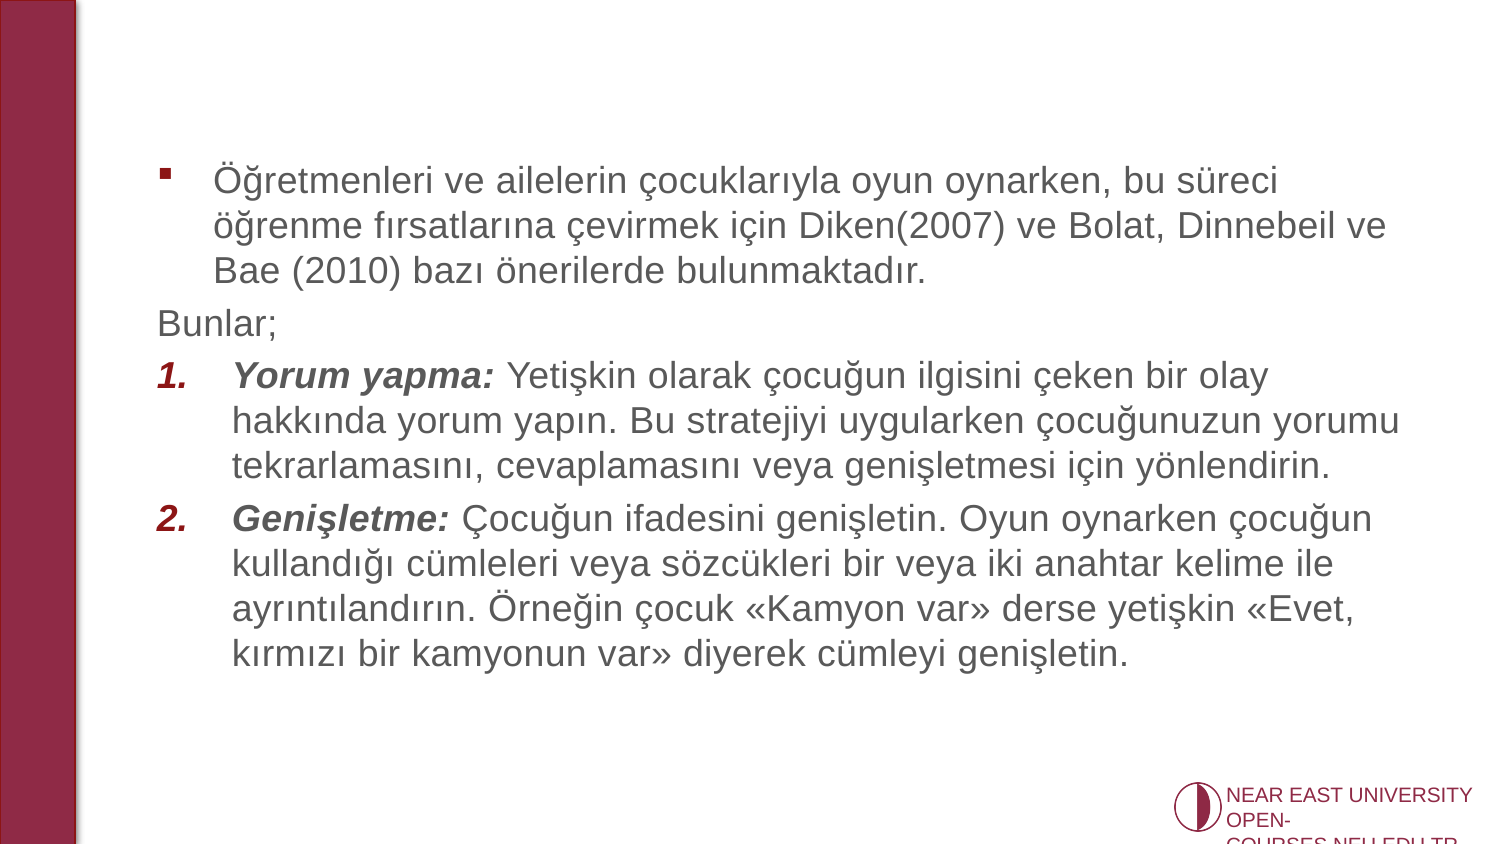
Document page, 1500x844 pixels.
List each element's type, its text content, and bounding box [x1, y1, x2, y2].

picture [1174, 782, 1222, 832]
list Öğretmenleri ve ailelerin çocuklarıyla oyun oynarken, bu süreci öğrenme fırsatlarına çevirmek için Diken(2007) ve Bolat, Dinnebeil ve Bae (2010) bazı önerilerde bulunmaktadır. Bunlar; Yorum yapma: Yetişkin olarak çocuğun ilgisini çeken bir olay hakkında yorum yapın. Bu stratejiyi uygularken çocuğunuzun yorumu tekrarlamasını, cevaplamasını veya genişletmesi için yönlendirin. Genişletme: Çocuğun ifadesini genişletin. Oyun oynarken çocuğun kullandığı cümleleri veya sözcükleri bir veya iki anahtar kelime ile ayrıntılandırın. Örneğin çocuk «Kamyon var» derse yetişkin «Evet, kırmızı bir kamyonun var» diyerek cümleyi genişletin. [156, 149, 1421, 766]
